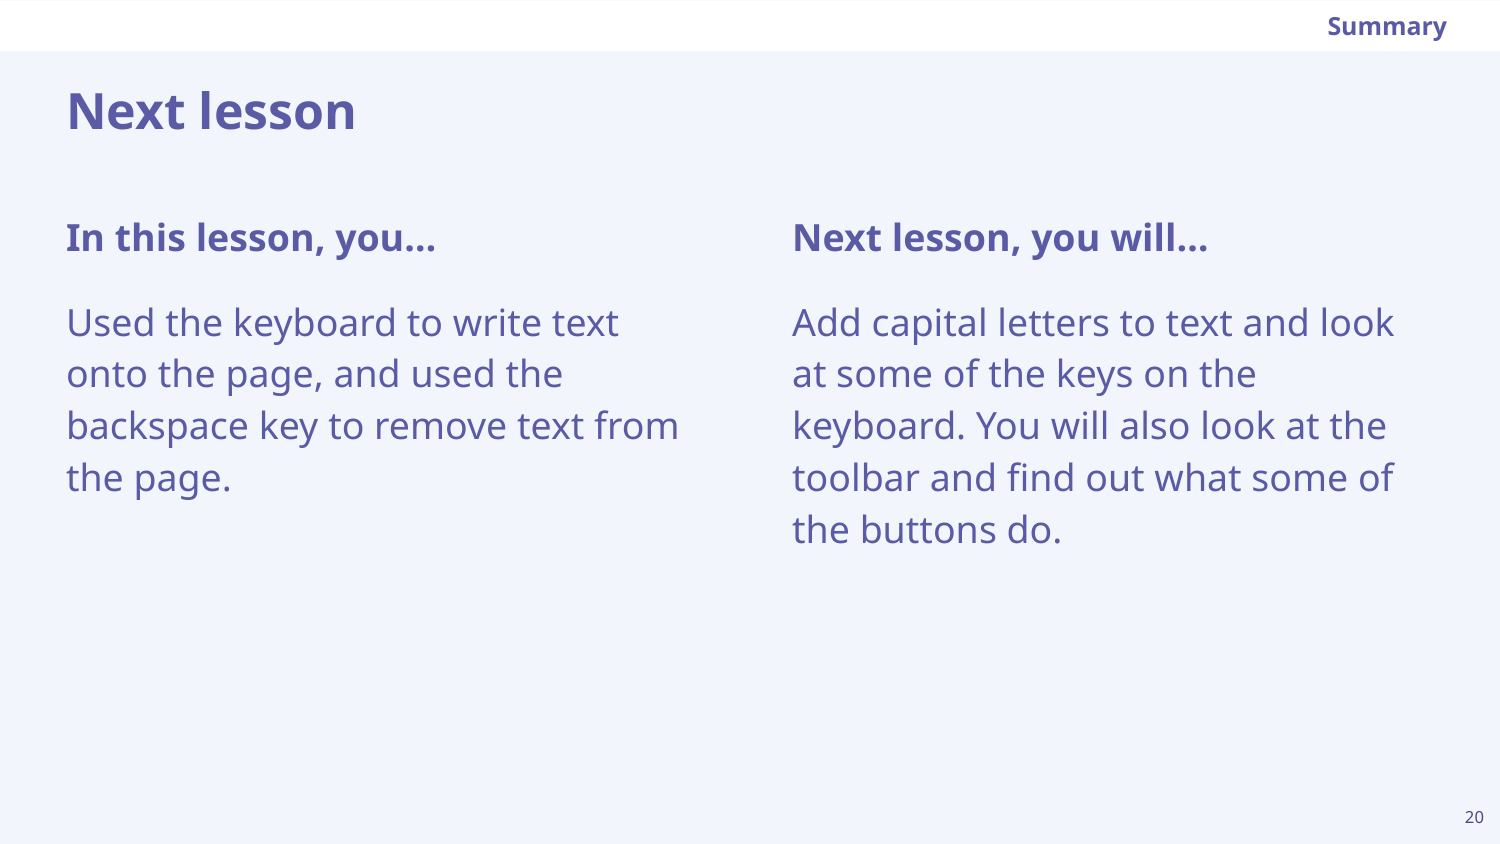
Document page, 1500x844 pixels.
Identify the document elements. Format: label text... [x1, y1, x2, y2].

subtitle Summary [862, 0, 1448, 52]
list Next lesson, you will… Add capital letters to text and look at some of the keys on the keyboard. You will also look at the toolbar and find out what some of the buttons do. [776, 191, 1449, 793]
title Next lesson [51, 52, 1449, 167]
slide_number ‹#› [1448, 792, 1500, 844]
list In this lesson, you… Used the keyboard to write text onto the page, and used the backspace key to remove text from the page. [51, 191, 723, 793]
